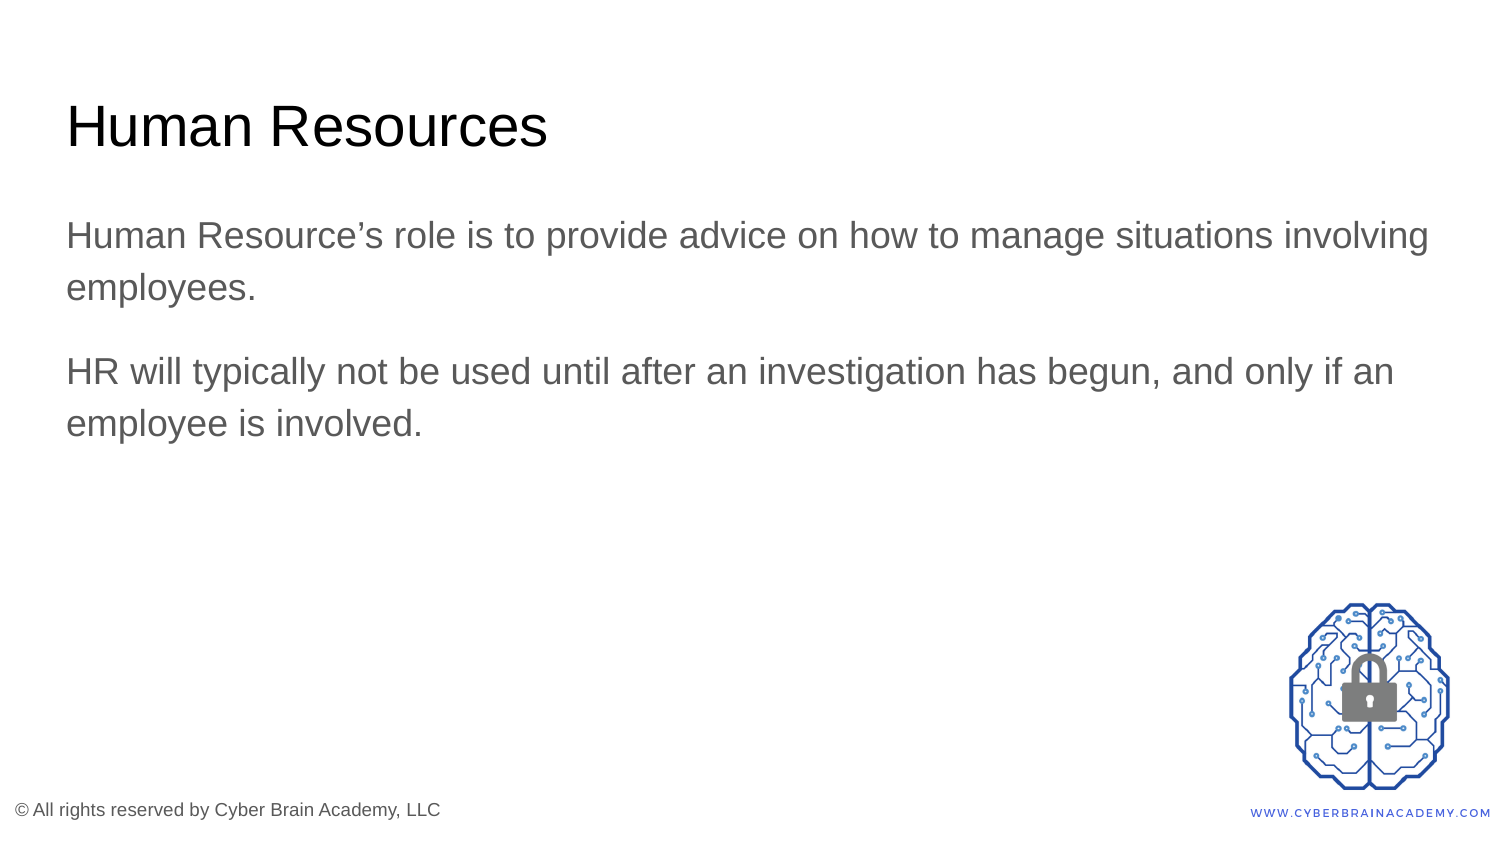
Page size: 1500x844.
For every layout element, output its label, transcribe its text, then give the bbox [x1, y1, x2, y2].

list Human Resource’s role is to provide advice on how to manage situations involving employees. HR will typically not be used until after an investigation has begun, and only if an employee is involved. [51, 189, 1449, 750]
picture [1242, 586, 1500, 844]
title Human Resources [51, 72, 1449, 167]
